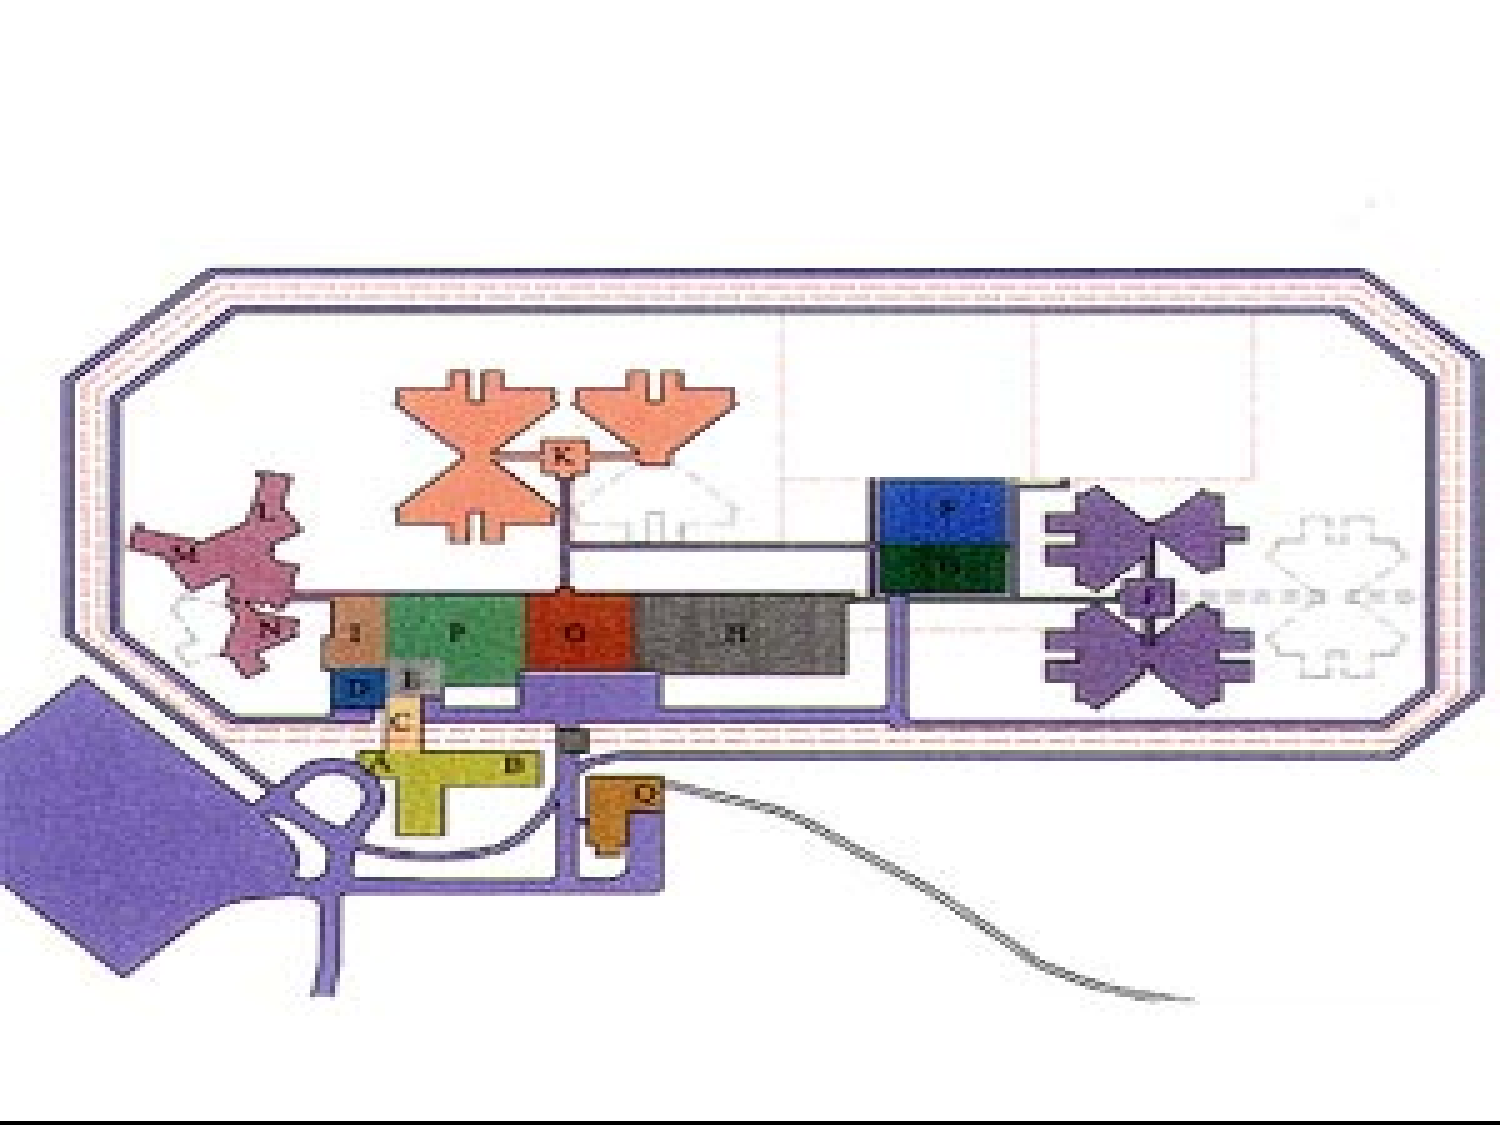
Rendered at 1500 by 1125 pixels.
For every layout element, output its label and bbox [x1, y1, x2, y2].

list [0, 0, 1500, 1122]
